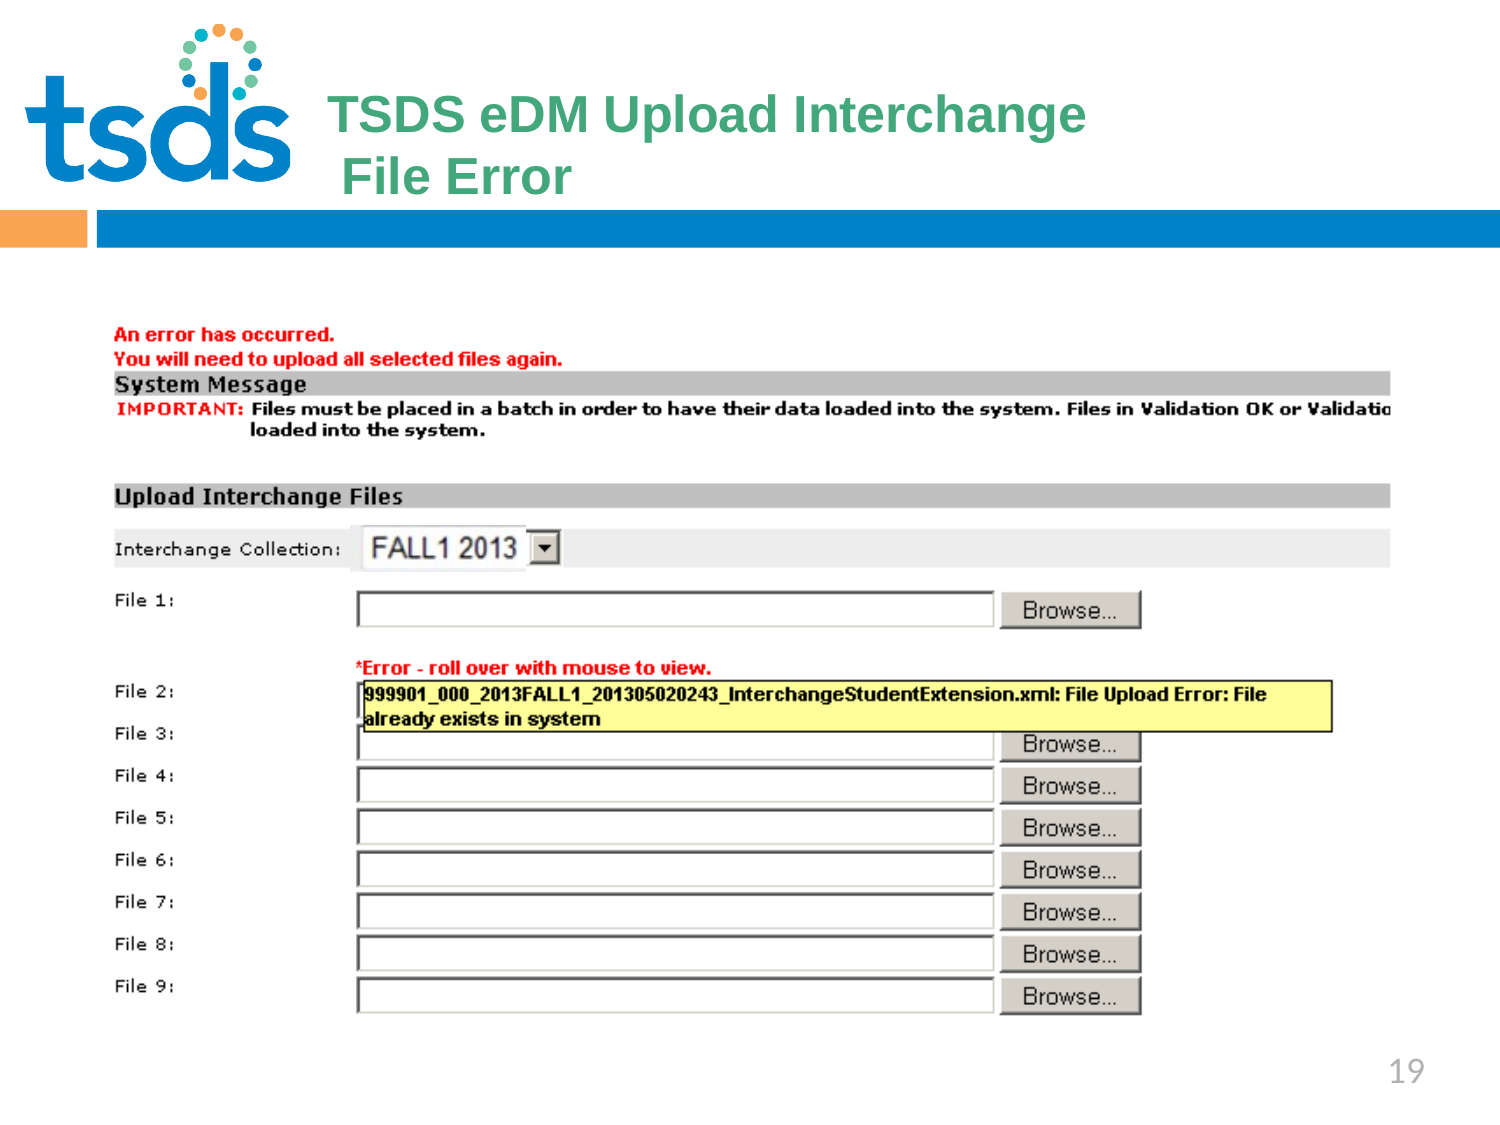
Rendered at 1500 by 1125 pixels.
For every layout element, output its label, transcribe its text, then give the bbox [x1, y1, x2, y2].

title TSDS eDM Upload Interchange File Error [325, 79, 1094, 268]
text_box [350, 525, 527, 572]
text_box [24, 24, 291, 191]
slide_number 19 [1080, 1046, 1425, 1103]
text_box [99, 290, 1391, 1026]
text_box [312, 0, 1500, 201]
